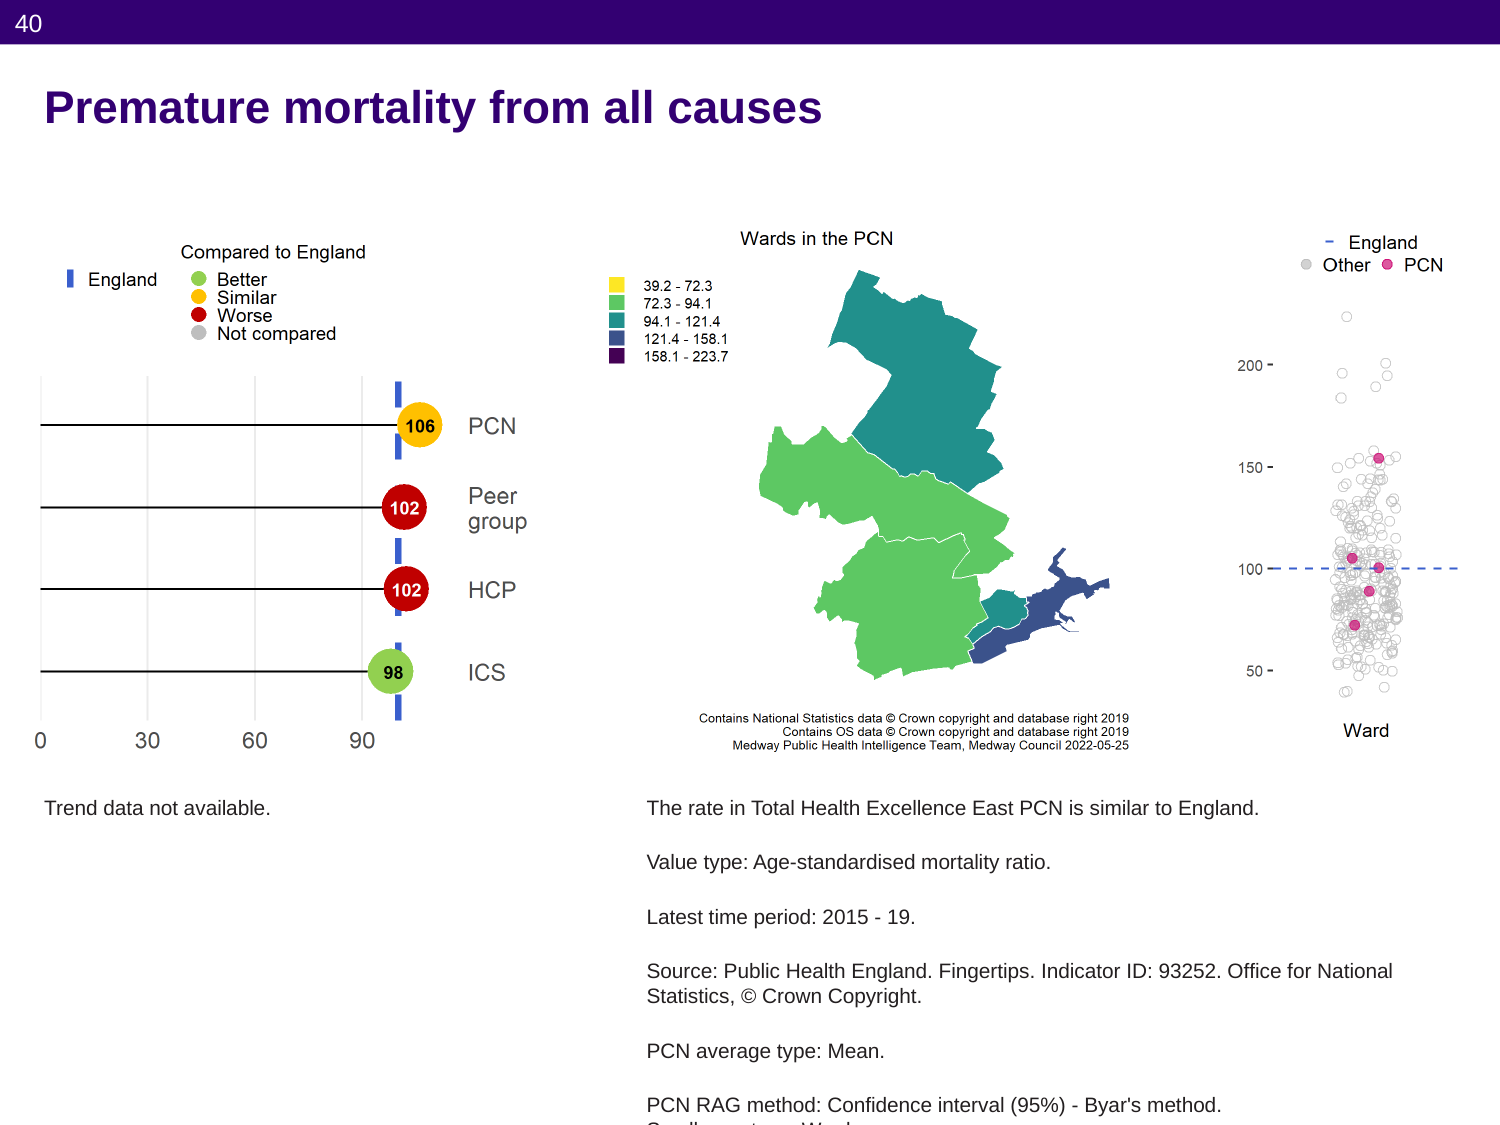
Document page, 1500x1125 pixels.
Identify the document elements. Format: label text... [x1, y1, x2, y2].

title Premature mortality from all causes [29, 70, 1471, 138]
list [29, 219, 539, 764]
list The rate in Total Health Excellence East PCN is similar to England. Value type: Age-standardised mortality ratio. Latest time period: 2015 - 19. Source: Public Health England. Fingertips. Indicator ID: 93252. Office for National Statistics, © Crown Copyright. PCN average type: Mean. PCN RAG method: Confidence interval (95%) - Byar's method. Small area type: Ward. [631, 786, 1483, 1106]
list 40 [0, 0, 95, 95]
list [560, 219, 1176, 752]
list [1202, 219, 1471, 752]
list Trend data not available. [29, 786, 609, 1083]
